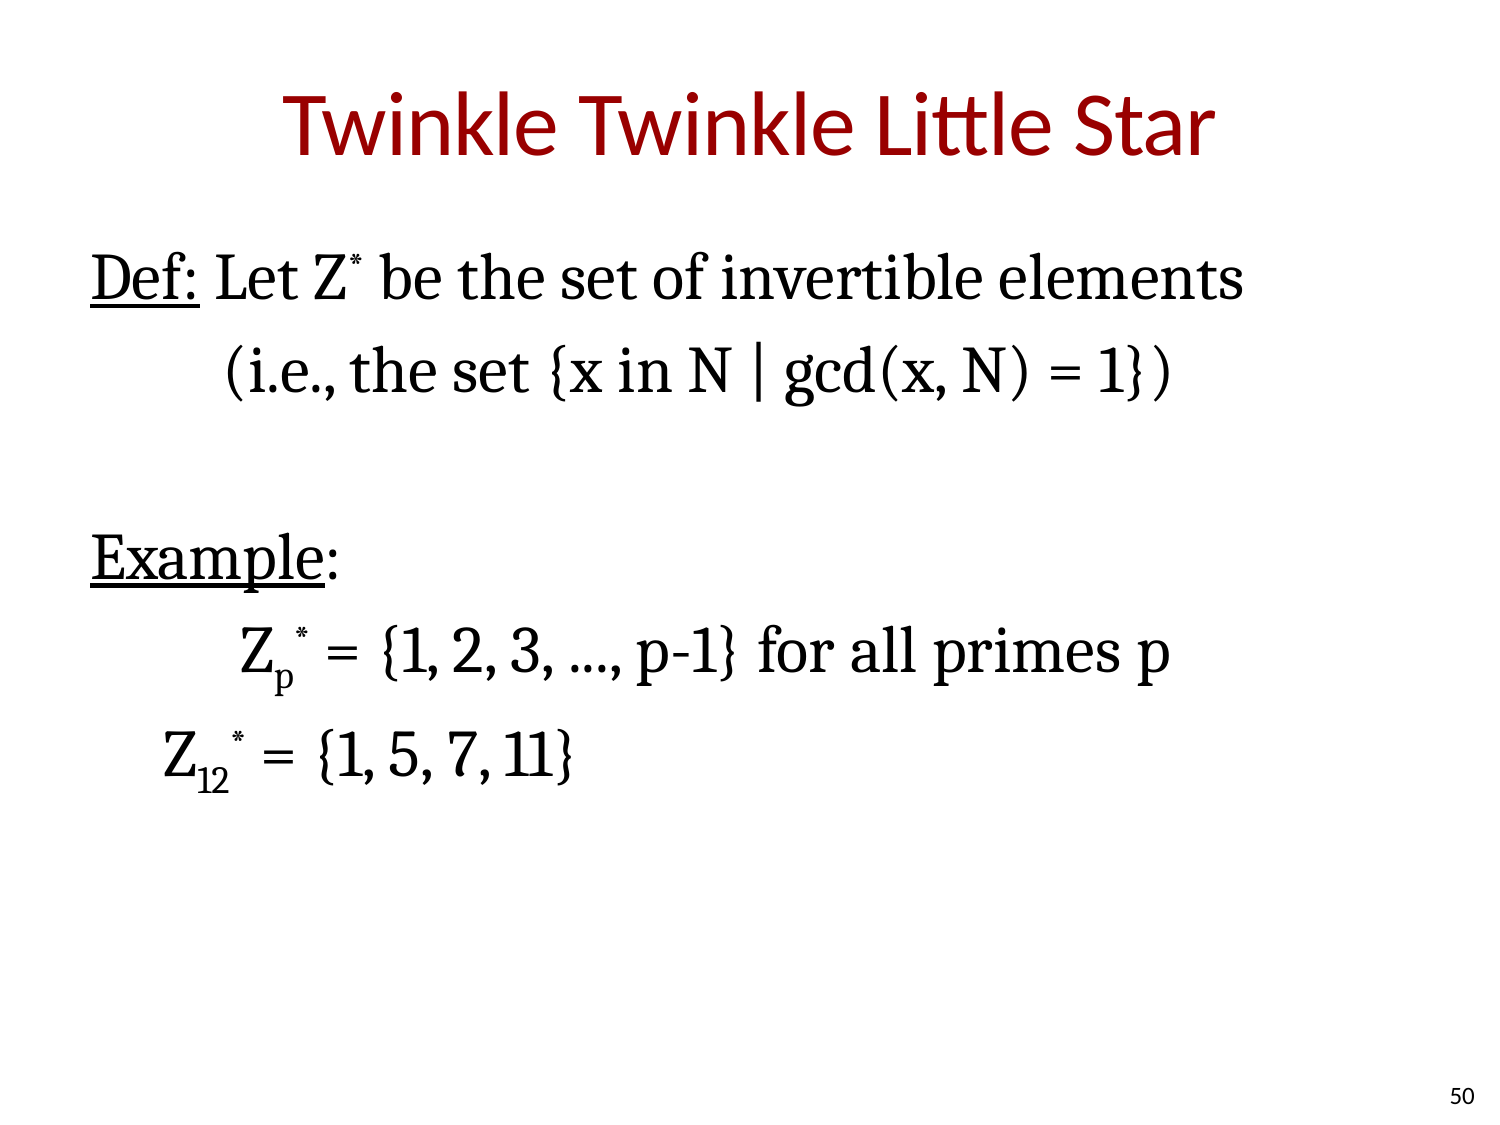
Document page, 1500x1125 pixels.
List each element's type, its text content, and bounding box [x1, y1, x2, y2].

title Twinkle Twinkle Little Star [75, 24, 1425, 213]
list Def: Let Z* be the set of invertible elements (i.e., the set {x in N | gcd(x, N) = 1}) Example: Zp* = {1, 2, 3, ..., p-1} for all primes p Z12* = {1, 5, 7, 11} [75, 224, 1425, 1005]
slide_number 50 [1125, 1065, 1475, 1125]
